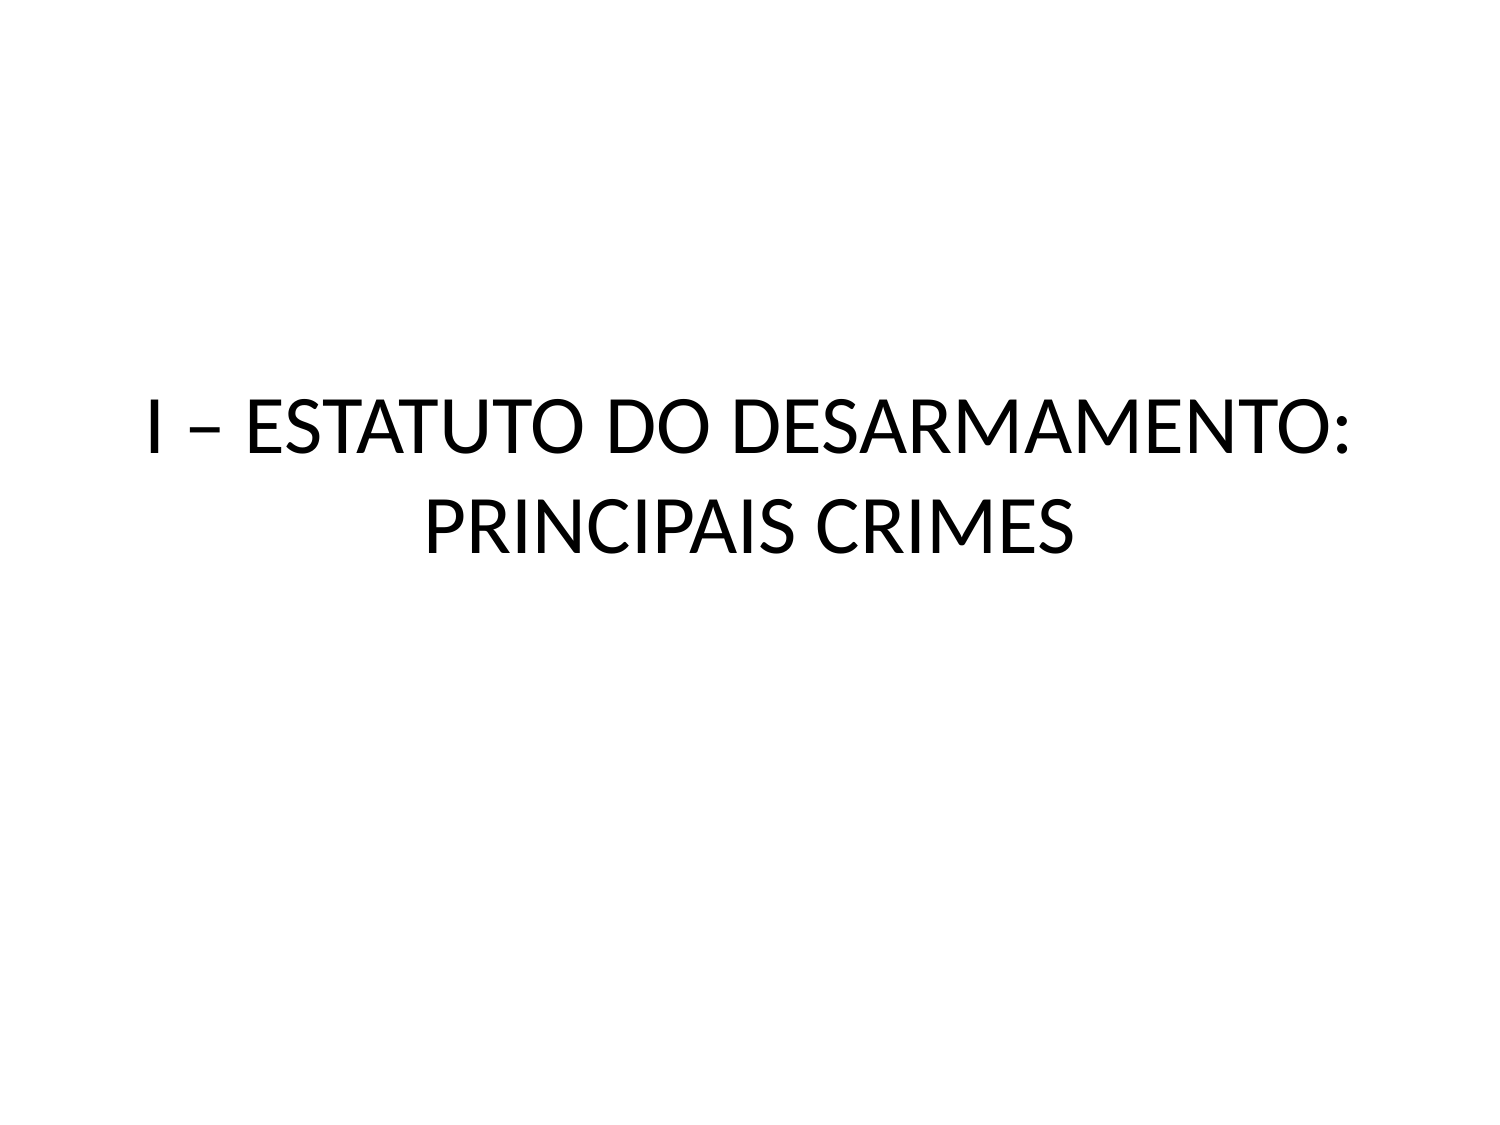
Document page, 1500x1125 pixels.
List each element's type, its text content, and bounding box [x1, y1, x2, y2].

title I – ESTATUTO DO DESARMAMENTO: PRINCIPAIS CRIMES [112, 349, 1388, 591]
